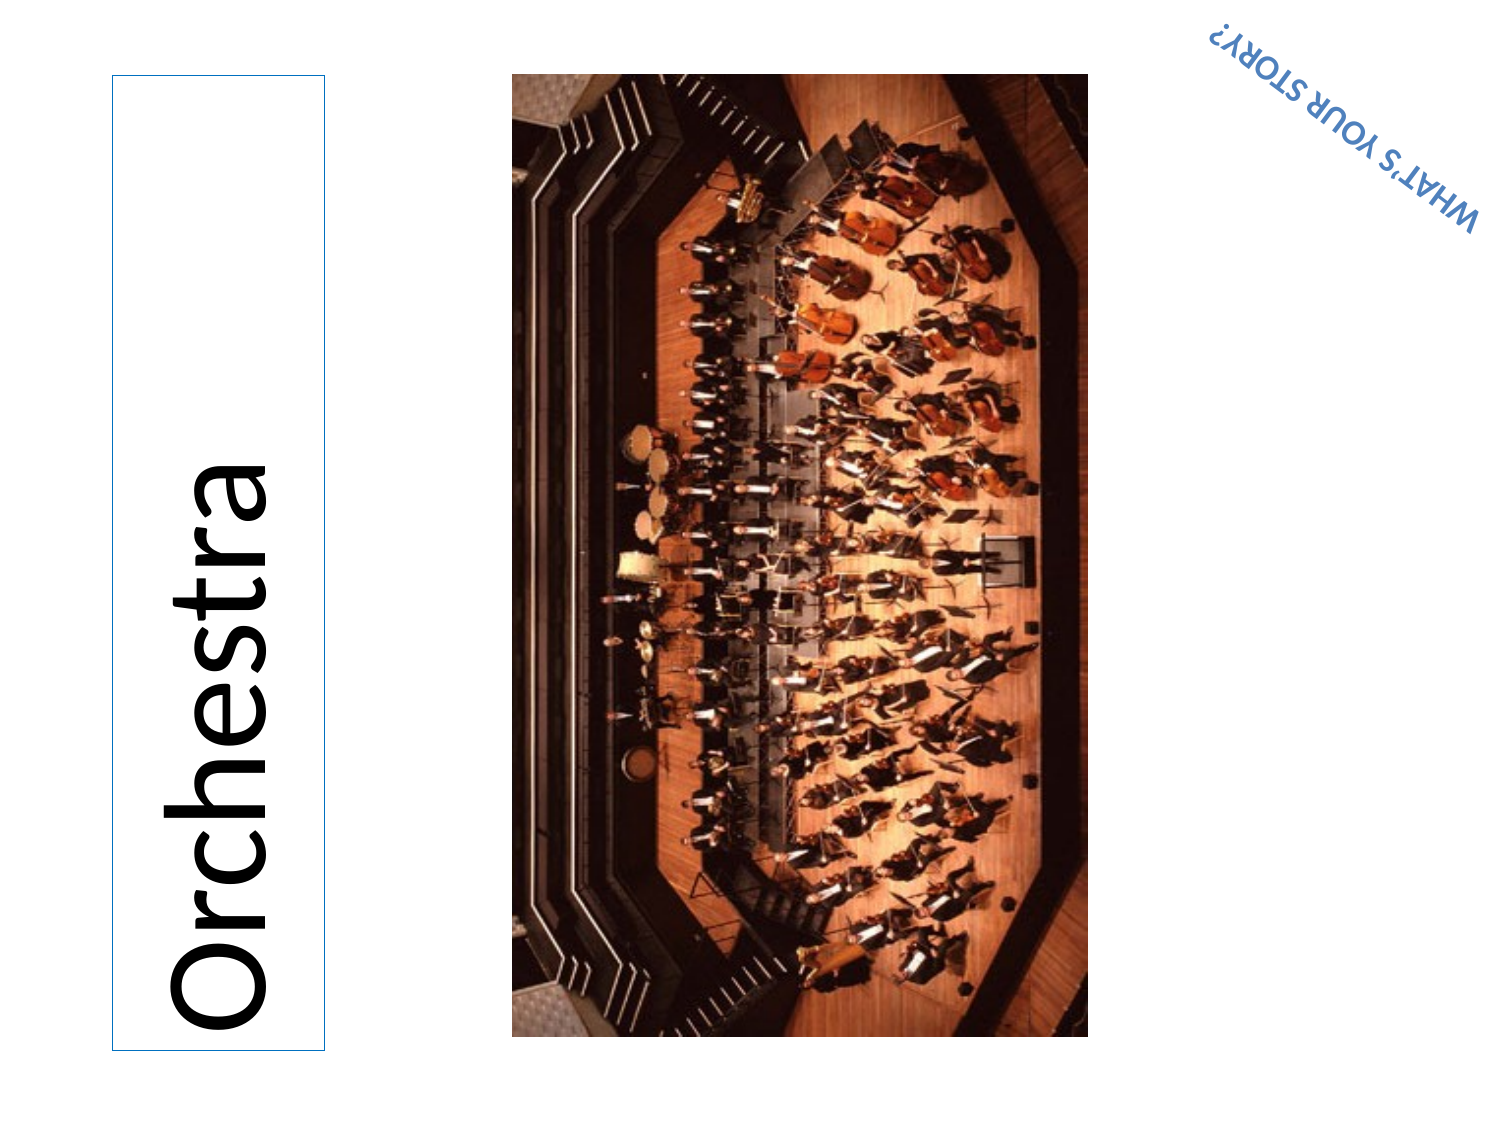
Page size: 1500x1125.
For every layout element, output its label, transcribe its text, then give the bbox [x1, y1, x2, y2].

text_box What’s your story? [1162, 0, 1500, 276]
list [512, 74, 1088, 1038]
list Orchestra [112, 75, 325, 1051]
